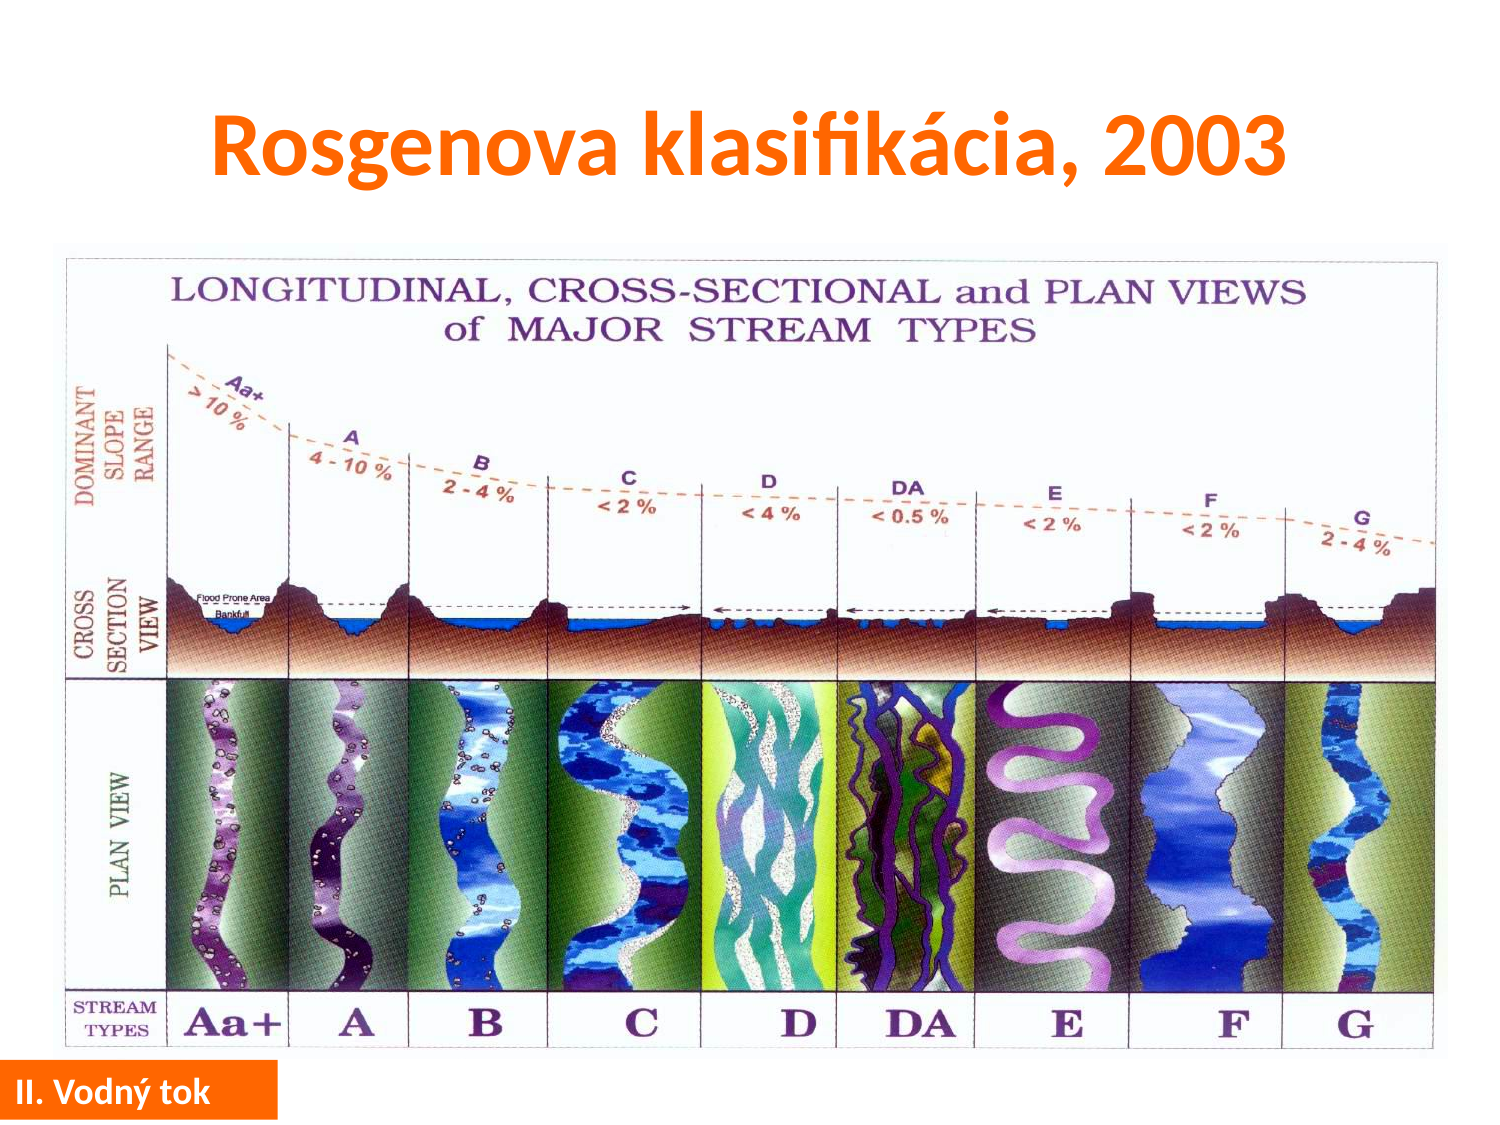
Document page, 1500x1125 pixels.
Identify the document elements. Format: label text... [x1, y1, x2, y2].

picture [52, 243, 1449, 1059]
text_box II. Vodný tok [0, 1059, 278, 1120]
title Rosgenova klasifikácia, 2003 [75, 45, 1425, 233]
